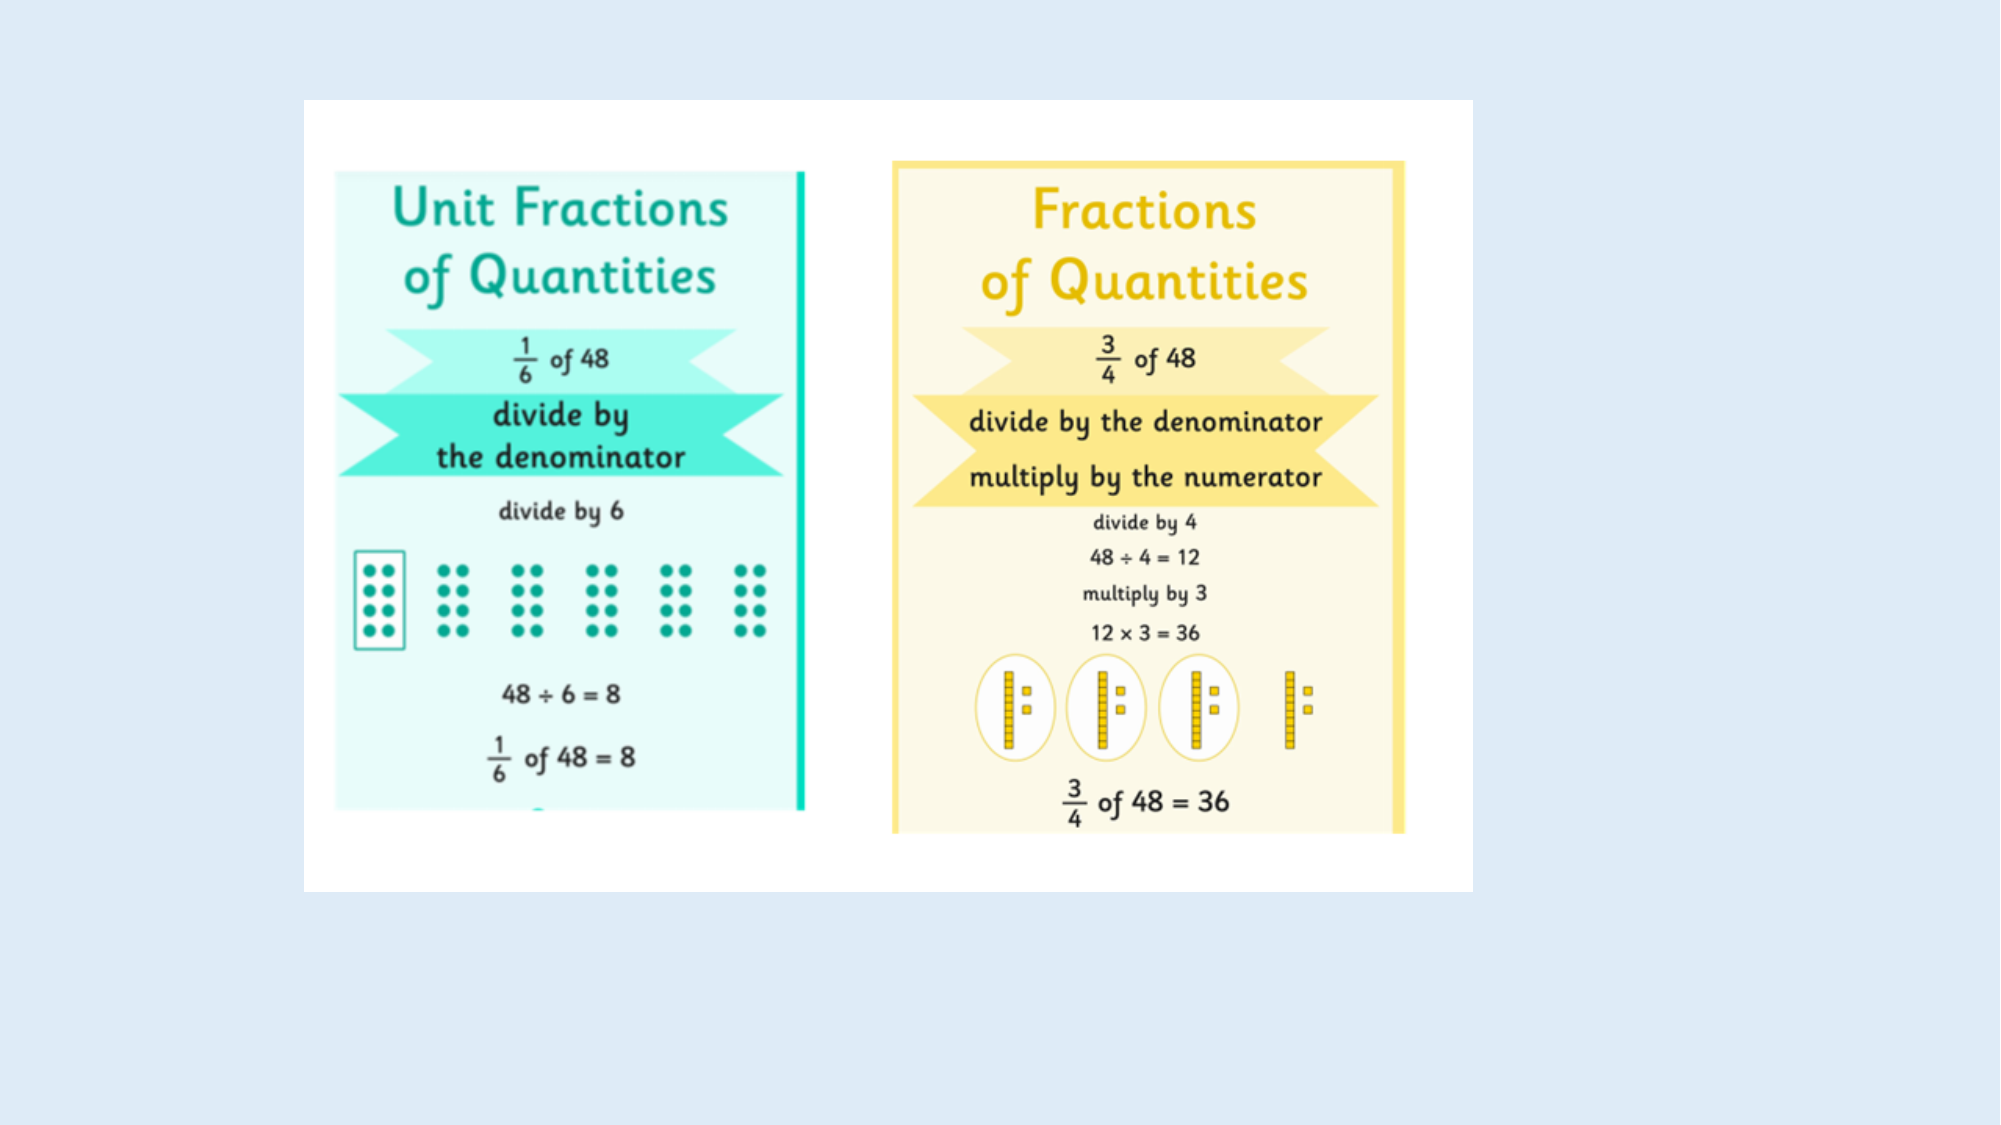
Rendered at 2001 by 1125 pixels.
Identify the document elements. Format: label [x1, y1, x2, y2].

picture [304, 100, 1473, 892]
